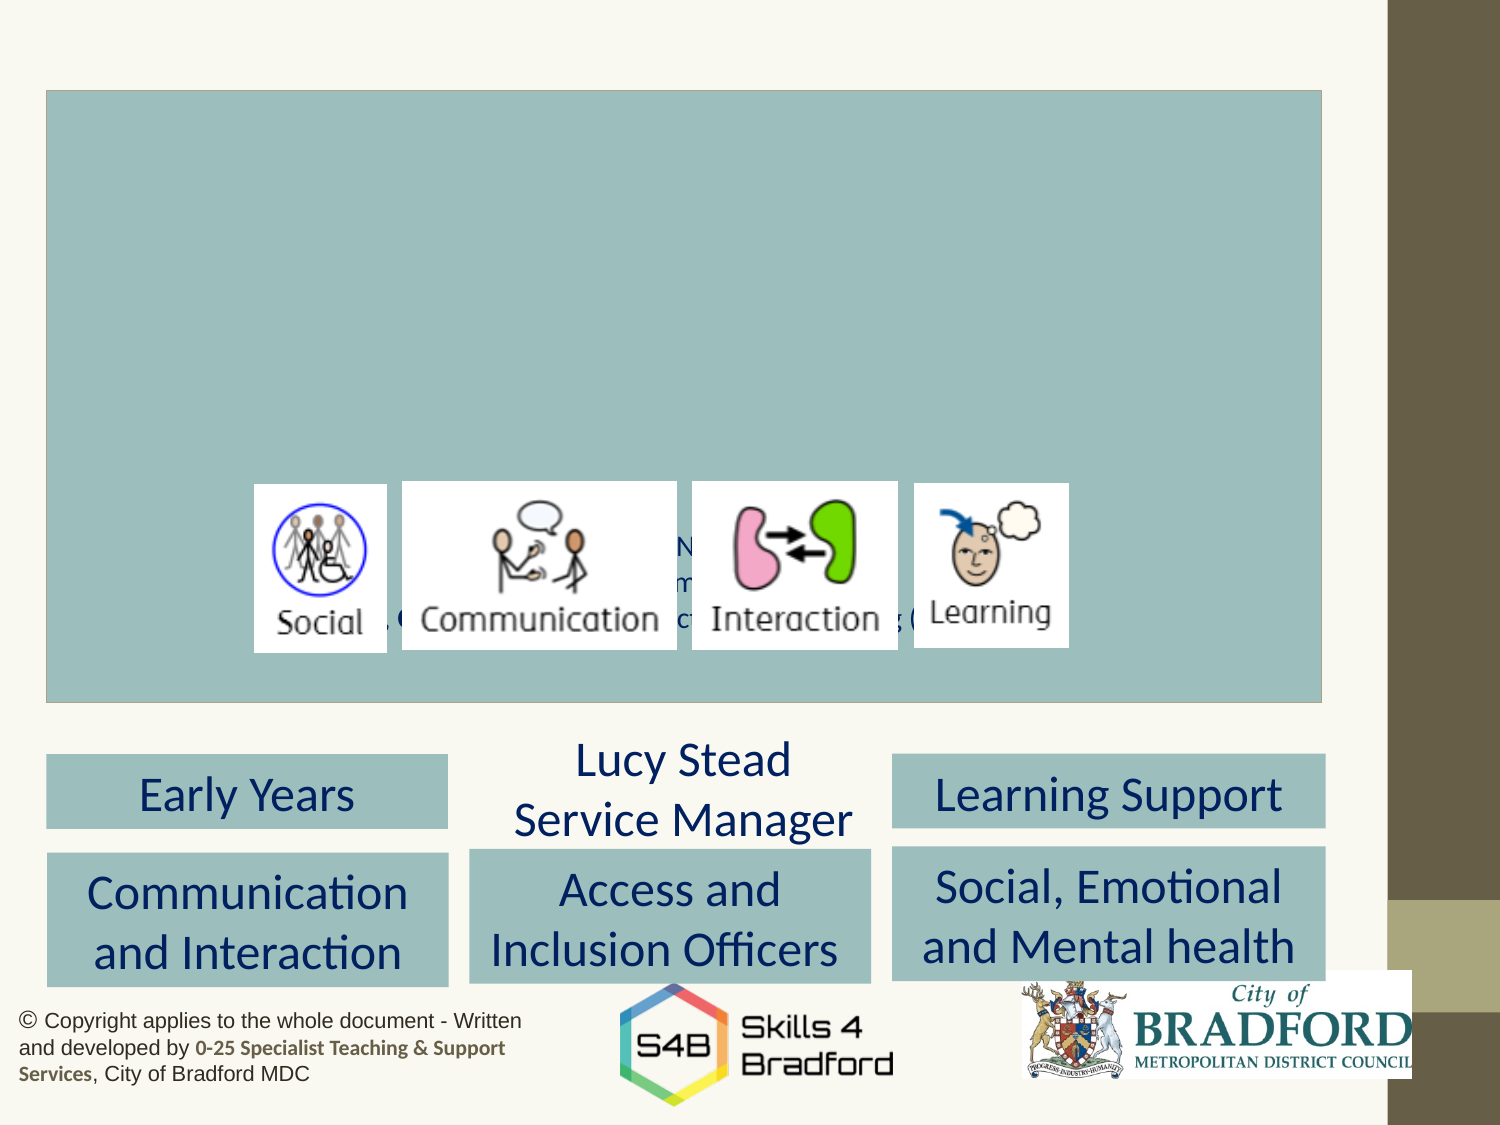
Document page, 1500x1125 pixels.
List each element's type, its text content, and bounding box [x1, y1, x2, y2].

title SENCO Network 21st September 2022 Social, Communication, Interaction and Learning (SCIL) Team [46, 90, 1322, 703]
picture [254, 484, 388, 654]
picture [402, 481, 678, 650]
picture [692, 481, 899, 650]
text_box Early Years [46, 754, 448, 829]
text_box © Copyright applies to the whole document - Written and developed by 0-25 Specialist Teaching & Support Services, City of Bradford MDC [4, 996, 548, 1094]
text_box Communication and Interaction [47, 852, 449, 988]
picture [913, 483, 1070, 648]
text_box Learning Support [892, 753, 1326, 829]
text_box Lucy Stead Service Manager [187, 719, 1180, 855]
picture [1021, 970, 1412, 1079]
text_box Access and Inclusion Officers [469, 848, 872, 984]
text_box Social, Emotional and Mental health [892, 846, 1326, 982]
picture [619, 982, 893, 1107]
